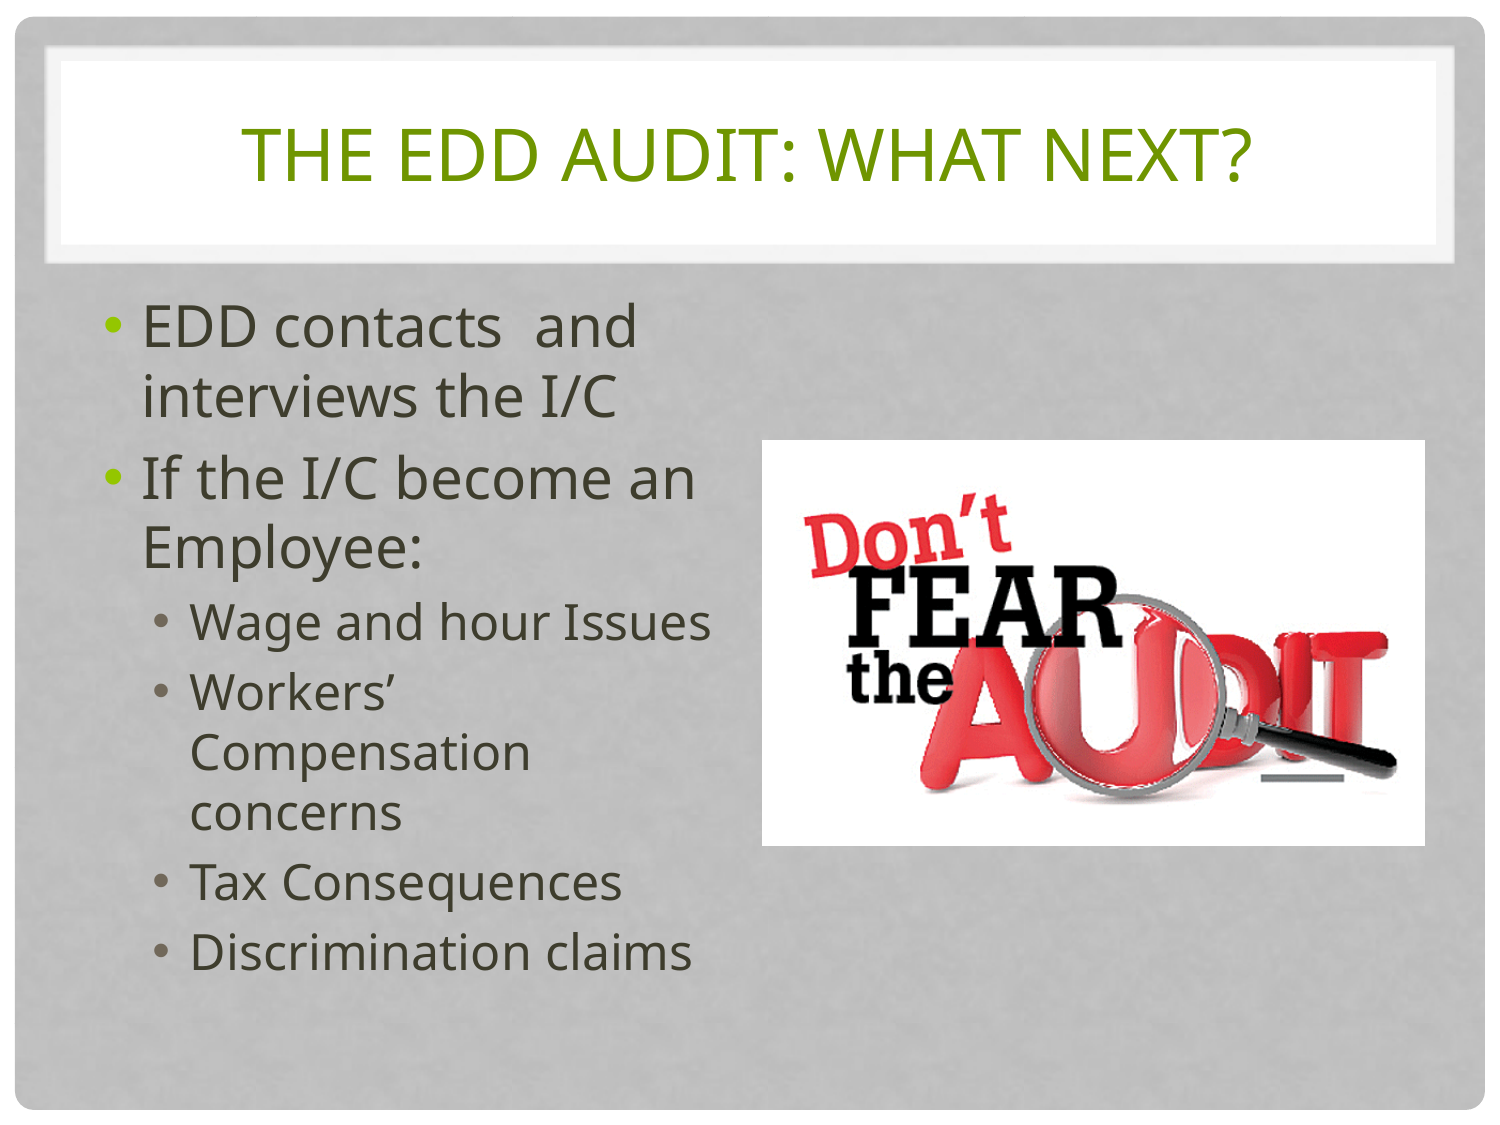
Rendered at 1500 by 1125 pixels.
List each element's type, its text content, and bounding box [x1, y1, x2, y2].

title The EDD Audit: What NEXT? [69, 66, 1425, 238]
list EDD contacts and interviews the I/C If the I/C become an Employee: Wage and hour Issues Workers’ Compensation concerns Tax Consequences Discrimination claims [69, 281, 733, 1005]
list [762, 440, 1426, 847]
